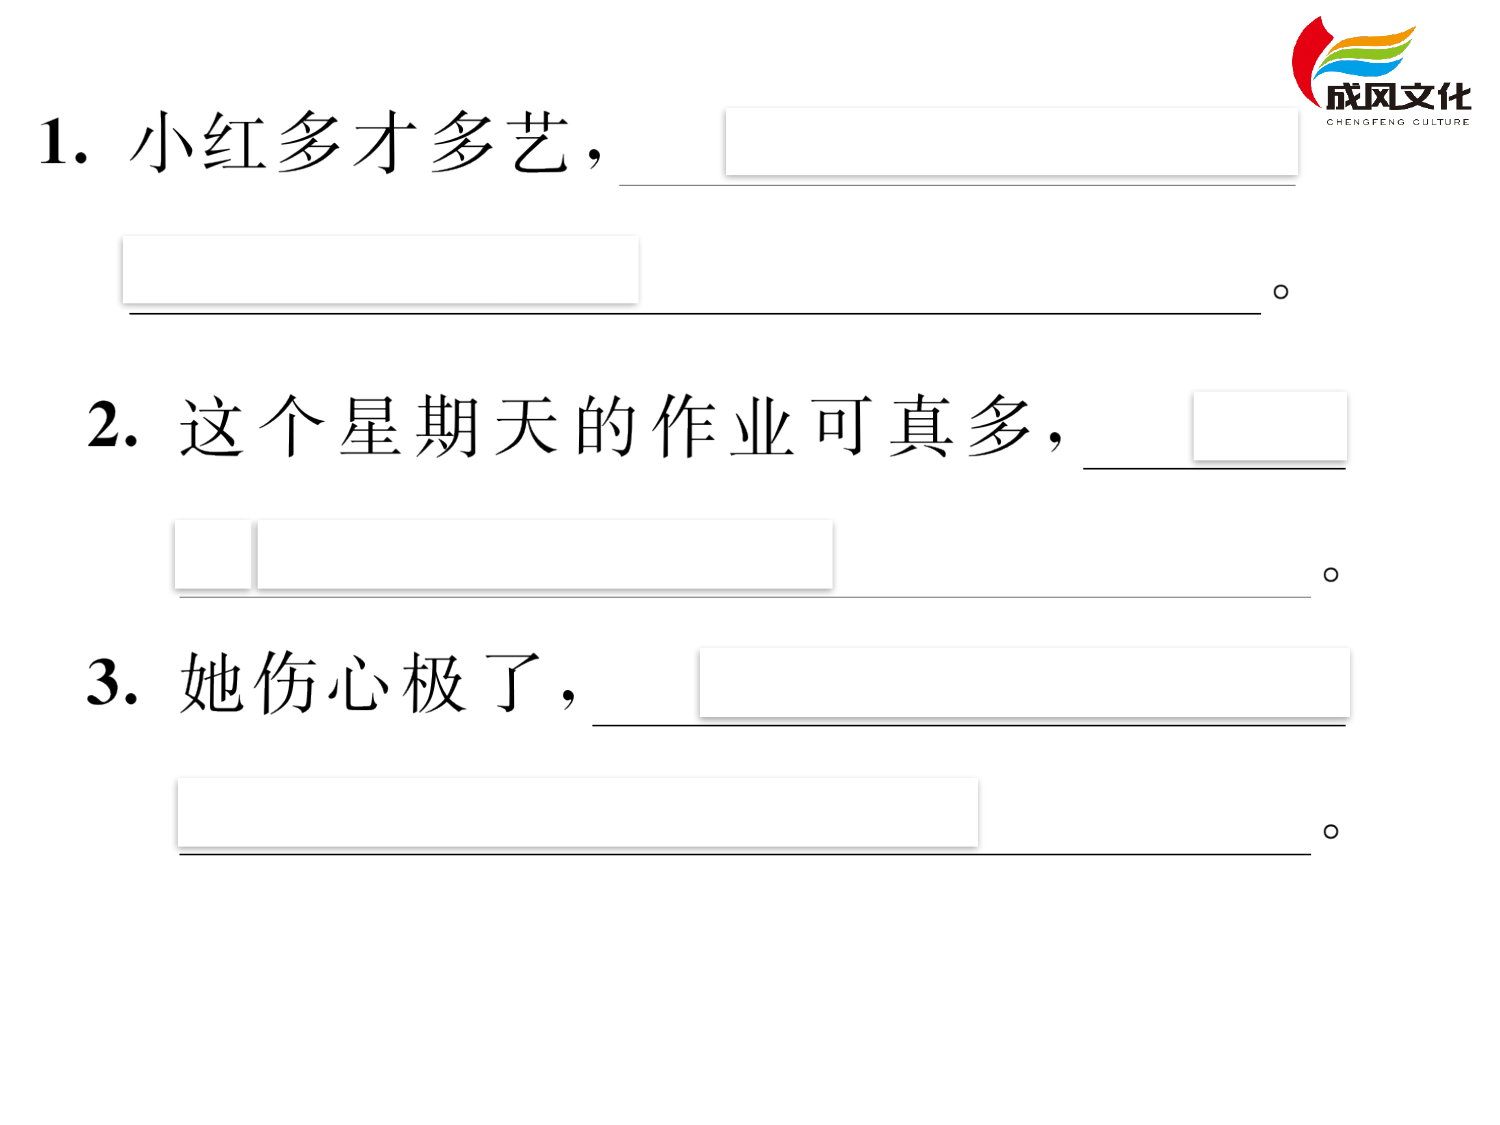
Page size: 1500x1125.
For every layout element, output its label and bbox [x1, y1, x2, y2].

picture [35, 0, 1489, 329]
picture [82, 355, 1500, 887]
